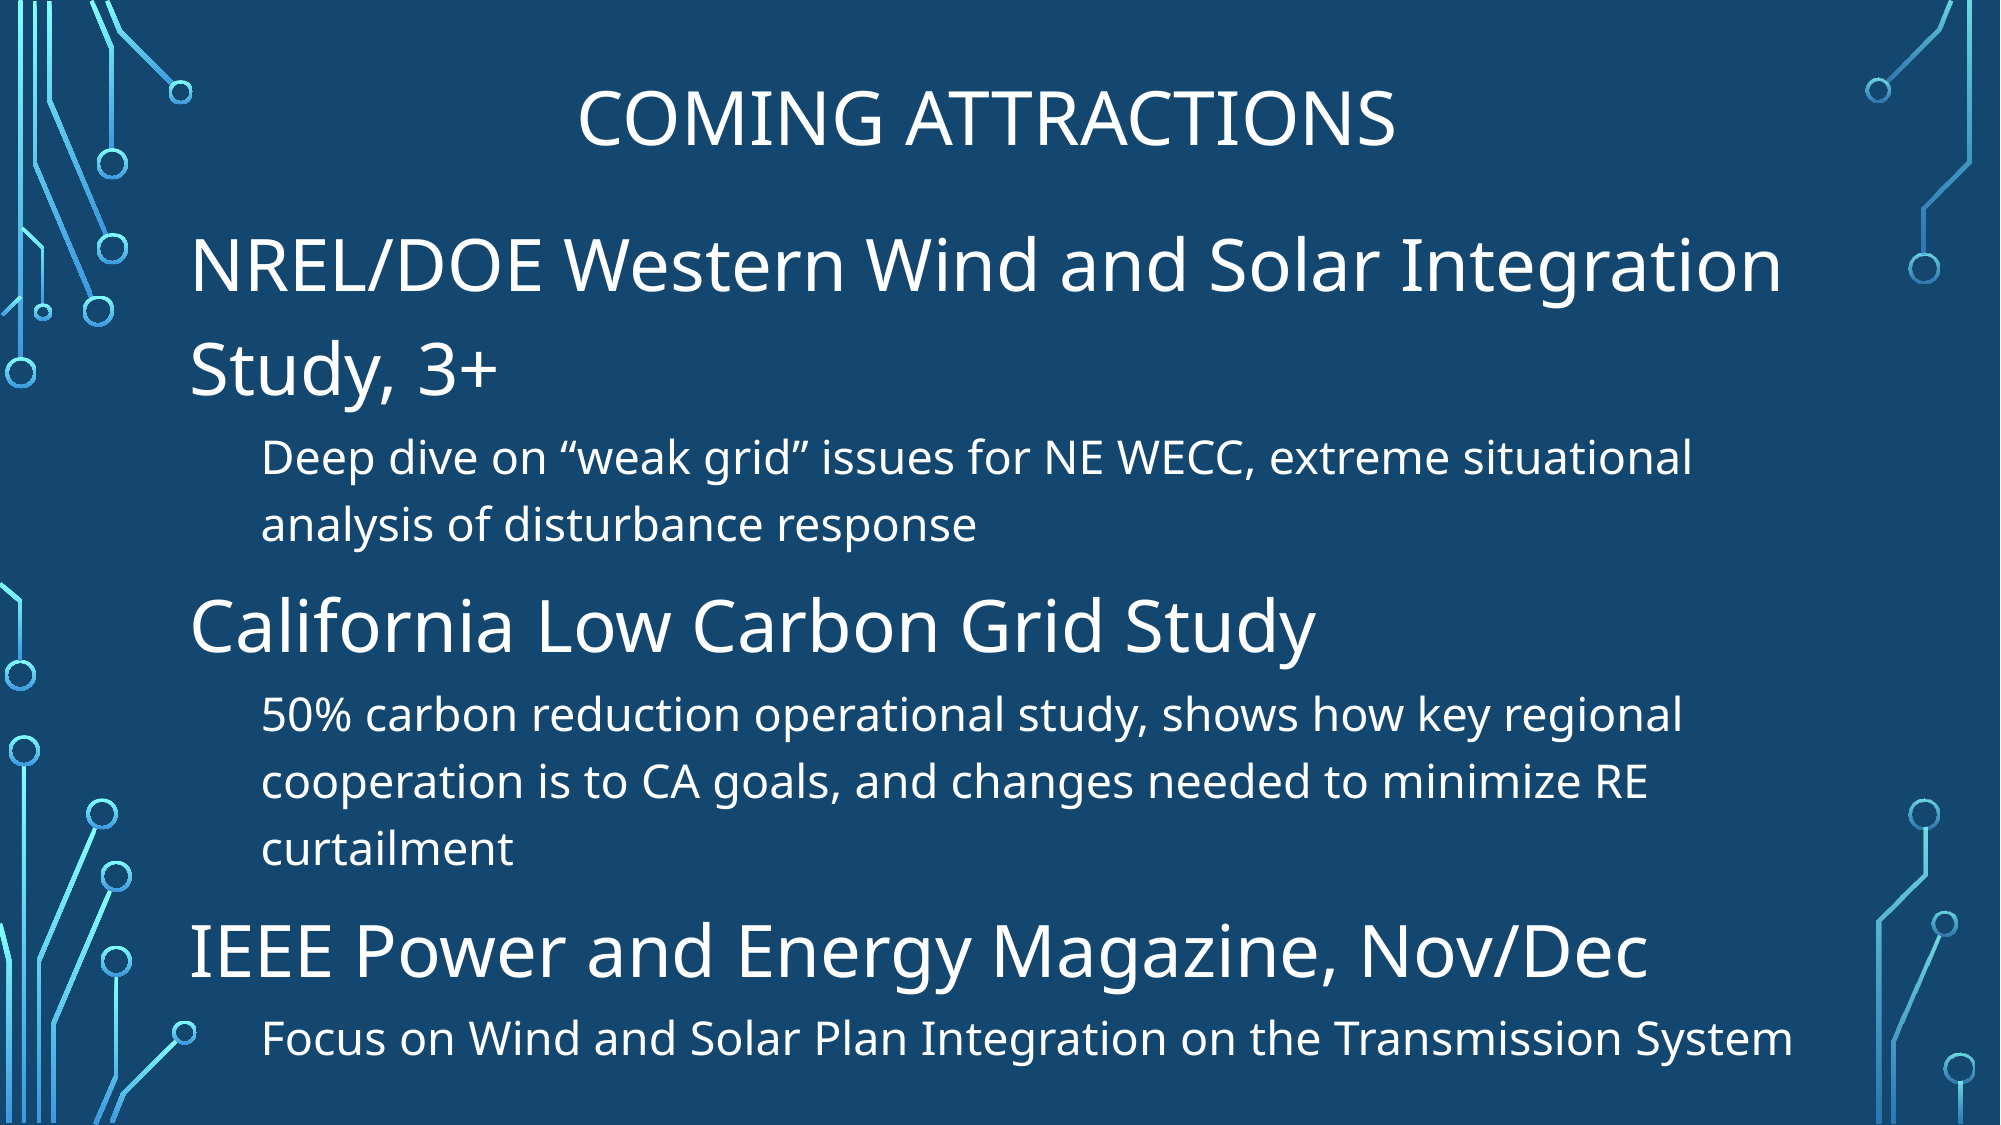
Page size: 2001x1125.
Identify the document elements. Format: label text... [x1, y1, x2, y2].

title Coming Attractions [174, 0, 1800, 193]
list NREL/DOE Western Wind and Solar Integration Study, 3+ Deep dive on “weak grid” issues for NE WECC, extreme situational analysis of disturbance response California Low Carbon Grid Study 50% carbon reduction operational study, shows how key regional cooperation is to CA goals, and changes needed to minimize RE curtailment IEEE Power and Energy Magazine, Nov/Dec Focus on Wind and Solar Plan Integration on the Transmission System [174, 193, 1878, 1081]
